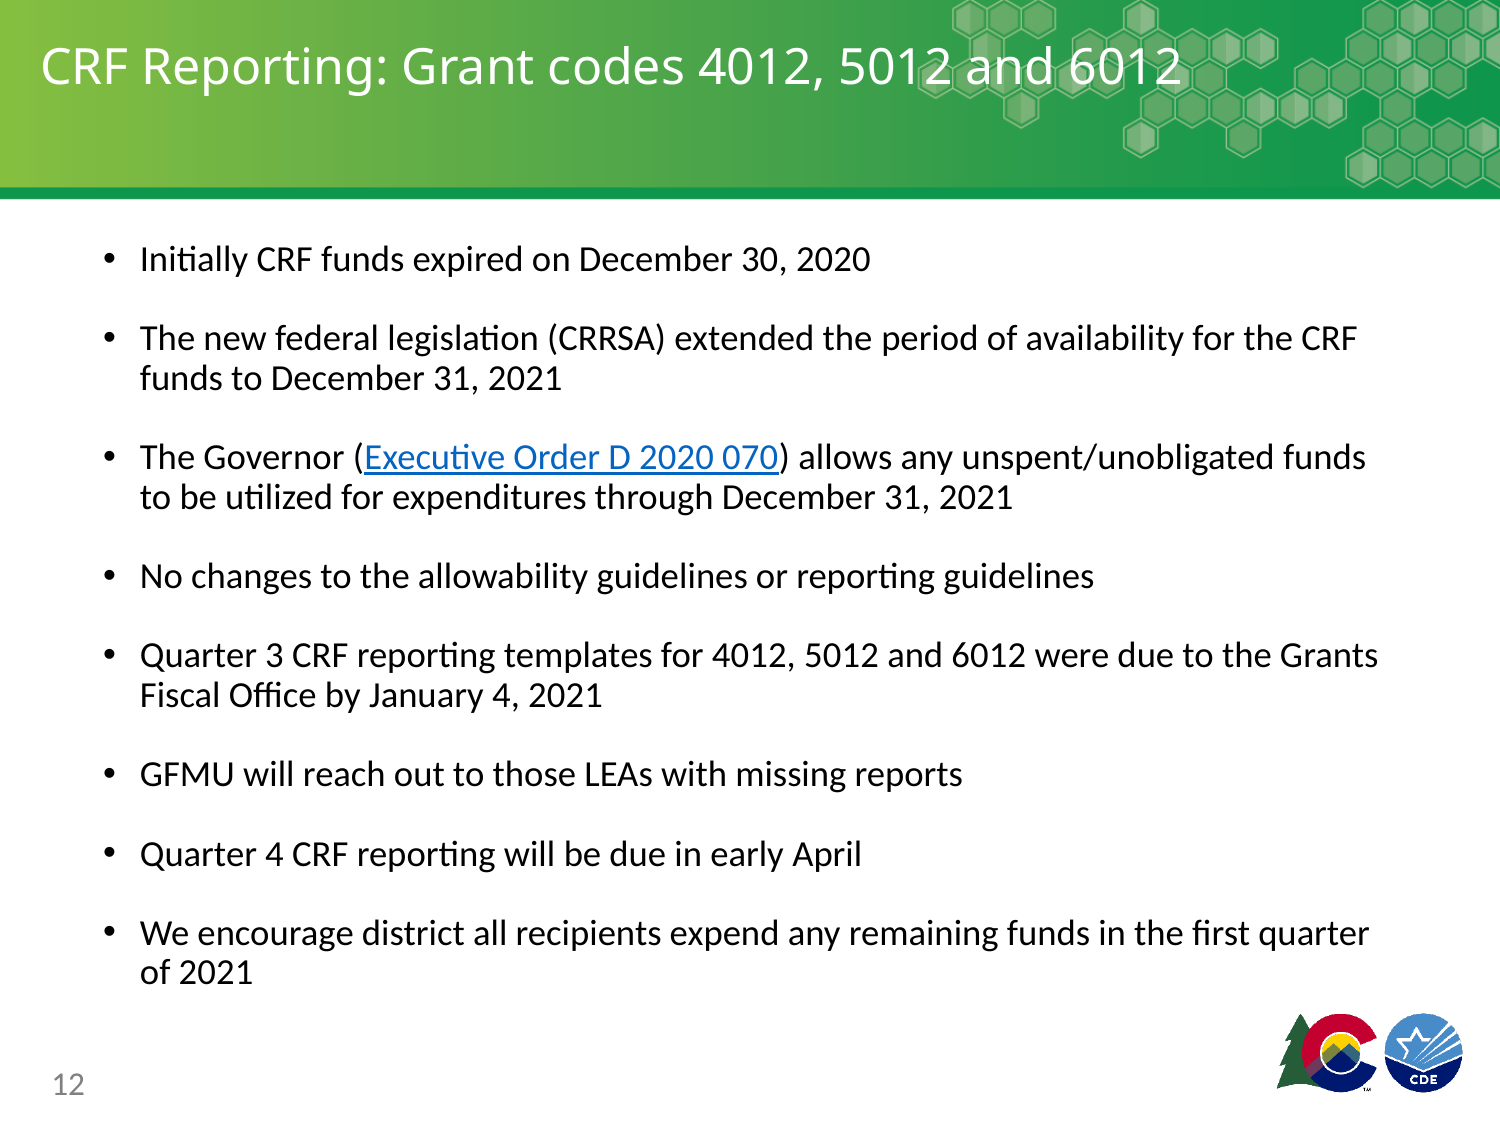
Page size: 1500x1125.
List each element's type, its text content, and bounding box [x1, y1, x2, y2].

picture [0, 0, 1500, 200]
title CRF Reporting: Grant codes 4012, 5012 and 6012 [40, 41, 1281, 166]
picture [1275, 1012, 1463, 1093]
list Initially CRF funds expired on December 30, 2020 The new federal legislation (CRRSA) extended the period of availability for the CRF funds to December 31, 2021 The Governor (Executive Order D 2020 070) allows any unspent/unobligated funds to be utilized for expenditures through December 31, 2021 No changes to the allowability guidelines or reporting guidelines Quarter 3 CRF reporting templates for 4012, 5012 and 6012 were due to the Grants Fiscal Office by January 4, 2021 GFMU will reach out to those LEAs with missing reports Quarter 4 CRF reporting will be due in early April We encourage district all recipients expend any remaining funds in the first quarter of 2021 [103, 239, 1397, 1002]
slide_number 12 [36, 1054, 375, 1115]
